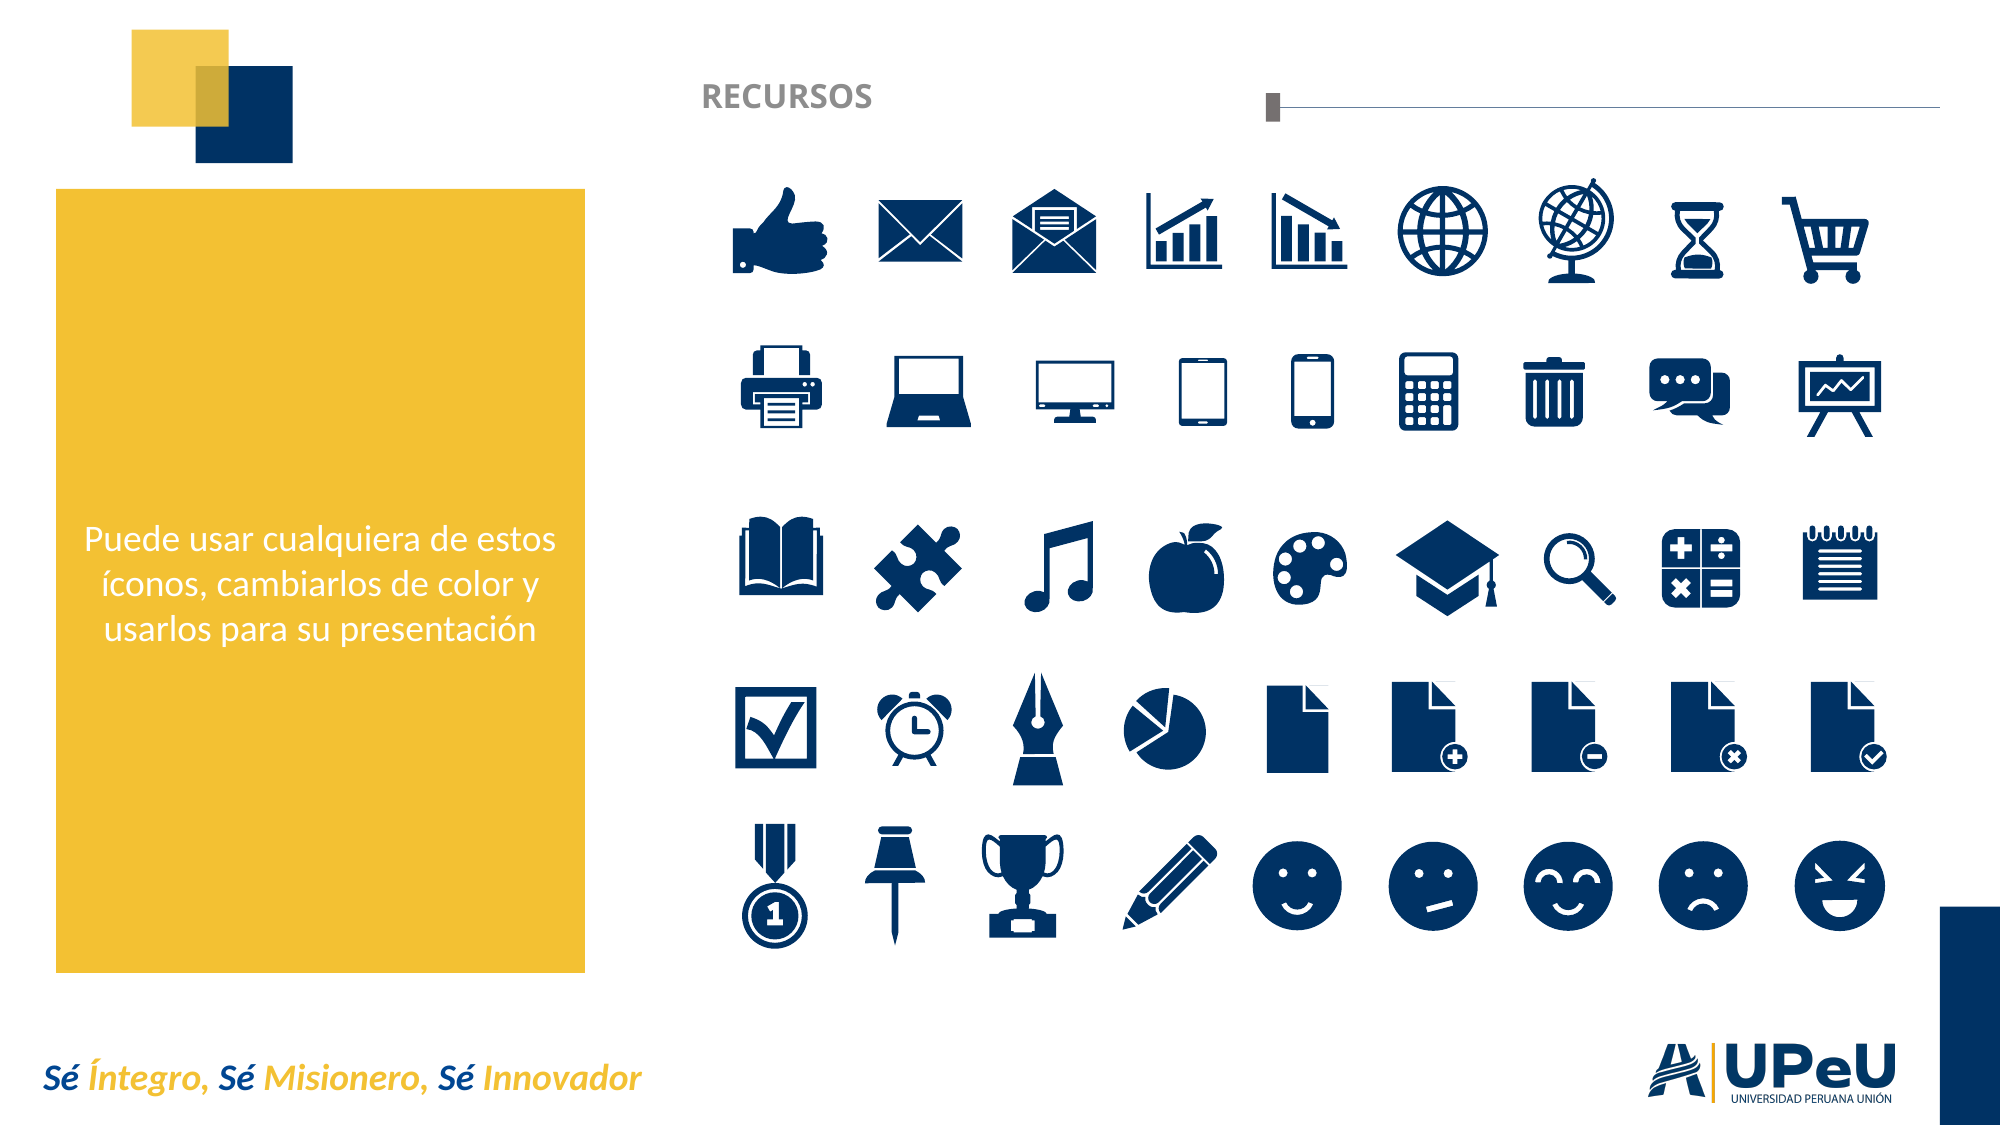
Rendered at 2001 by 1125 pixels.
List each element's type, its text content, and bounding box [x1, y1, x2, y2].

text_box [1798, 354, 1882, 437]
text_box [1810, 681, 1887, 772]
text_box [1531, 681, 1608, 772]
text_box [981, 834, 1064, 938]
text_box [874, 524, 962, 613]
text_box [1012, 757, 1064, 786]
text_box [1523, 841, 1613, 931]
text_box [877, 826, 913, 835]
text_box [877, 694, 952, 766]
text_box [739, 516, 824, 596]
text_box [1671, 681, 1748, 772]
text_box [908, 691, 921, 699]
text_box [732, 187, 828, 274]
text_box [874, 837, 916, 868]
text_box [1273, 532, 1347, 605]
text_box [1388, 841, 1478, 931]
text_box [878, 200, 963, 262]
text_box [1416, 574, 1479, 617]
text_box [1123, 705, 1164, 752]
text_box [1525, 372, 1583, 427]
text_box [1661, 529, 1741, 568]
text_box [1148, 523, 1225, 613]
text_box [1266, 685, 1329, 773]
text_box [752, 345, 811, 376]
text_box [1127, 894, 1158, 925]
text_box [1802, 525, 1878, 600]
text_box [735, 687, 817, 769]
text_box [1139, 835, 1218, 914]
picture [1648, 1002, 1895, 1125]
text_box [886, 355, 971, 428]
text_box [742, 823, 808, 949]
text_box [1781, 196, 1869, 284]
text_box [1291, 354, 1335, 429]
text_box [1035, 360, 1115, 423]
text_box [1252, 841, 1342, 931]
text_box [1661, 569, 1741, 608]
text_box [1399, 352, 1459, 431]
text_box [1397, 186, 1488, 277]
text_box [1146, 193, 1223, 269]
text_box [1136, 694, 1206, 770]
text_box Puede usar cualquiera de estos íconos, cambiarlos de color y usarlos para su presentación [56, 188, 585, 973]
text_box [740, 377, 822, 429]
text_box [1122, 916, 1136, 930]
text_box [1395, 520, 1500, 607]
text_box [1271, 193, 1348, 269]
text_box [1024, 521, 1093, 613]
text_box [1543, 533, 1617, 606]
text_box [1649, 358, 1711, 411]
text_box [1523, 357, 1585, 370]
title RECURSOS [314, 48, 1259, 164]
text_box [1012, 188, 1097, 273]
text_box [1669, 372, 1730, 425]
text_box [1391, 681, 1468, 772]
text_box [1658, 841, 1748, 931]
text_box [1012, 672, 1064, 755]
text_box [1538, 178, 1614, 284]
text_box [1136, 688, 1170, 728]
text_box [1178, 358, 1228, 426]
text_box [1670, 202, 1724, 279]
text_box [1794, 840, 1886, 932]
text_box [864, 870, 926, 946]
